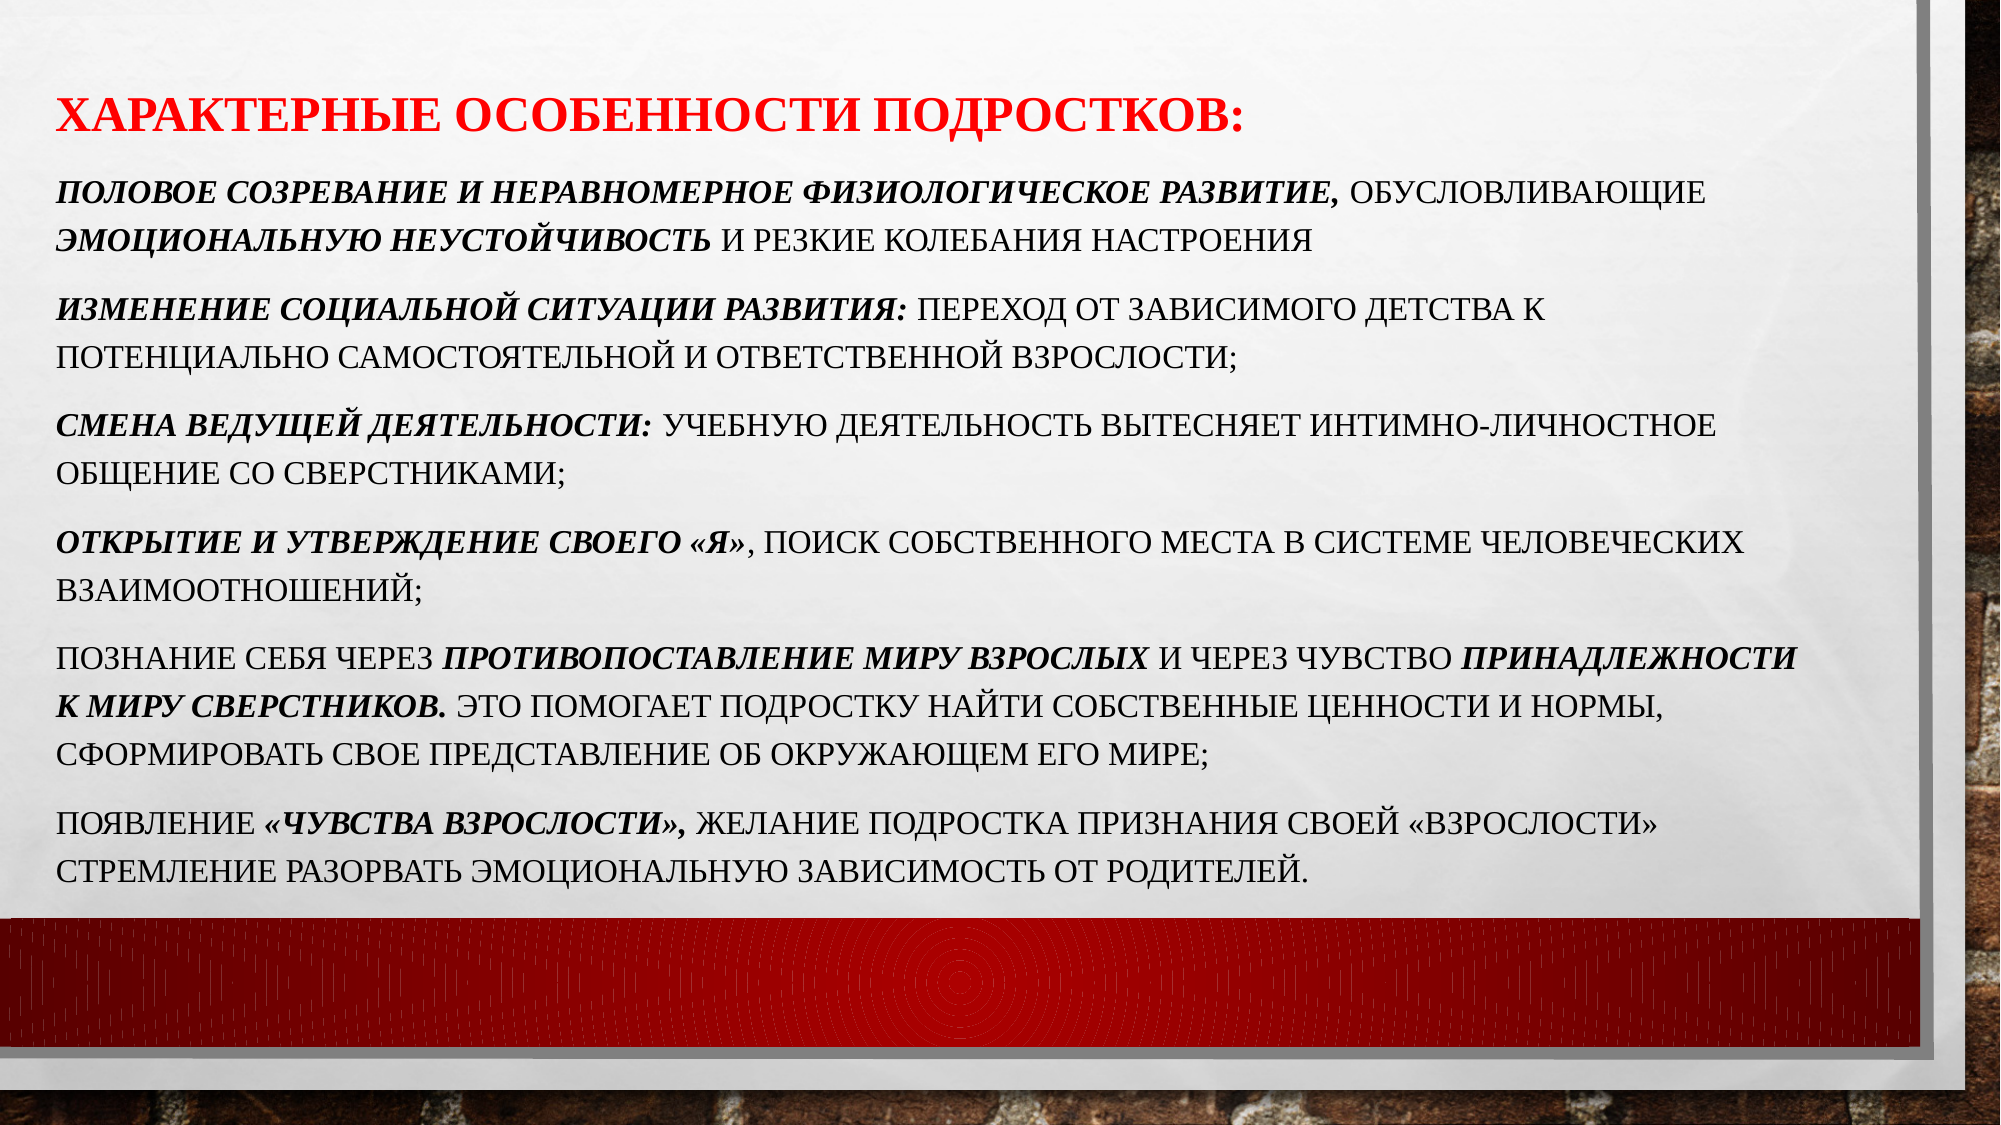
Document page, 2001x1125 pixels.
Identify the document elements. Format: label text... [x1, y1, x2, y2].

list Характерные особенности подростков: половое созревание и неравномерное физиологическое развитие, обусловливающие эмоциональную неустойчивость и резкие колебания настроения изменение социальной ситуации развития: переход от зависимого детства к потенциально самостоятельной и ответственной взрослости; смена ведущей деятельности: учебную деятельность вытесняет интимно-личностное общение со сверстниками; открытие и утверждение своего «Я», поиск собственного места в системе человеческих взаимоотношений; познание себя через противопоставление миру взрослых и через чувство принадлежности к миру сверстников. Это помогает подростку найти собственные ценности и нормы, сформировать свое представление об окружающем его мире; появление «чувства взрослости», желание подростка признания своей «взрослости» стремление разорвать эмоциональную зависимость от родителей. [40, 22, 1818, 916]
picture [0, 0, 2000, 1125]
